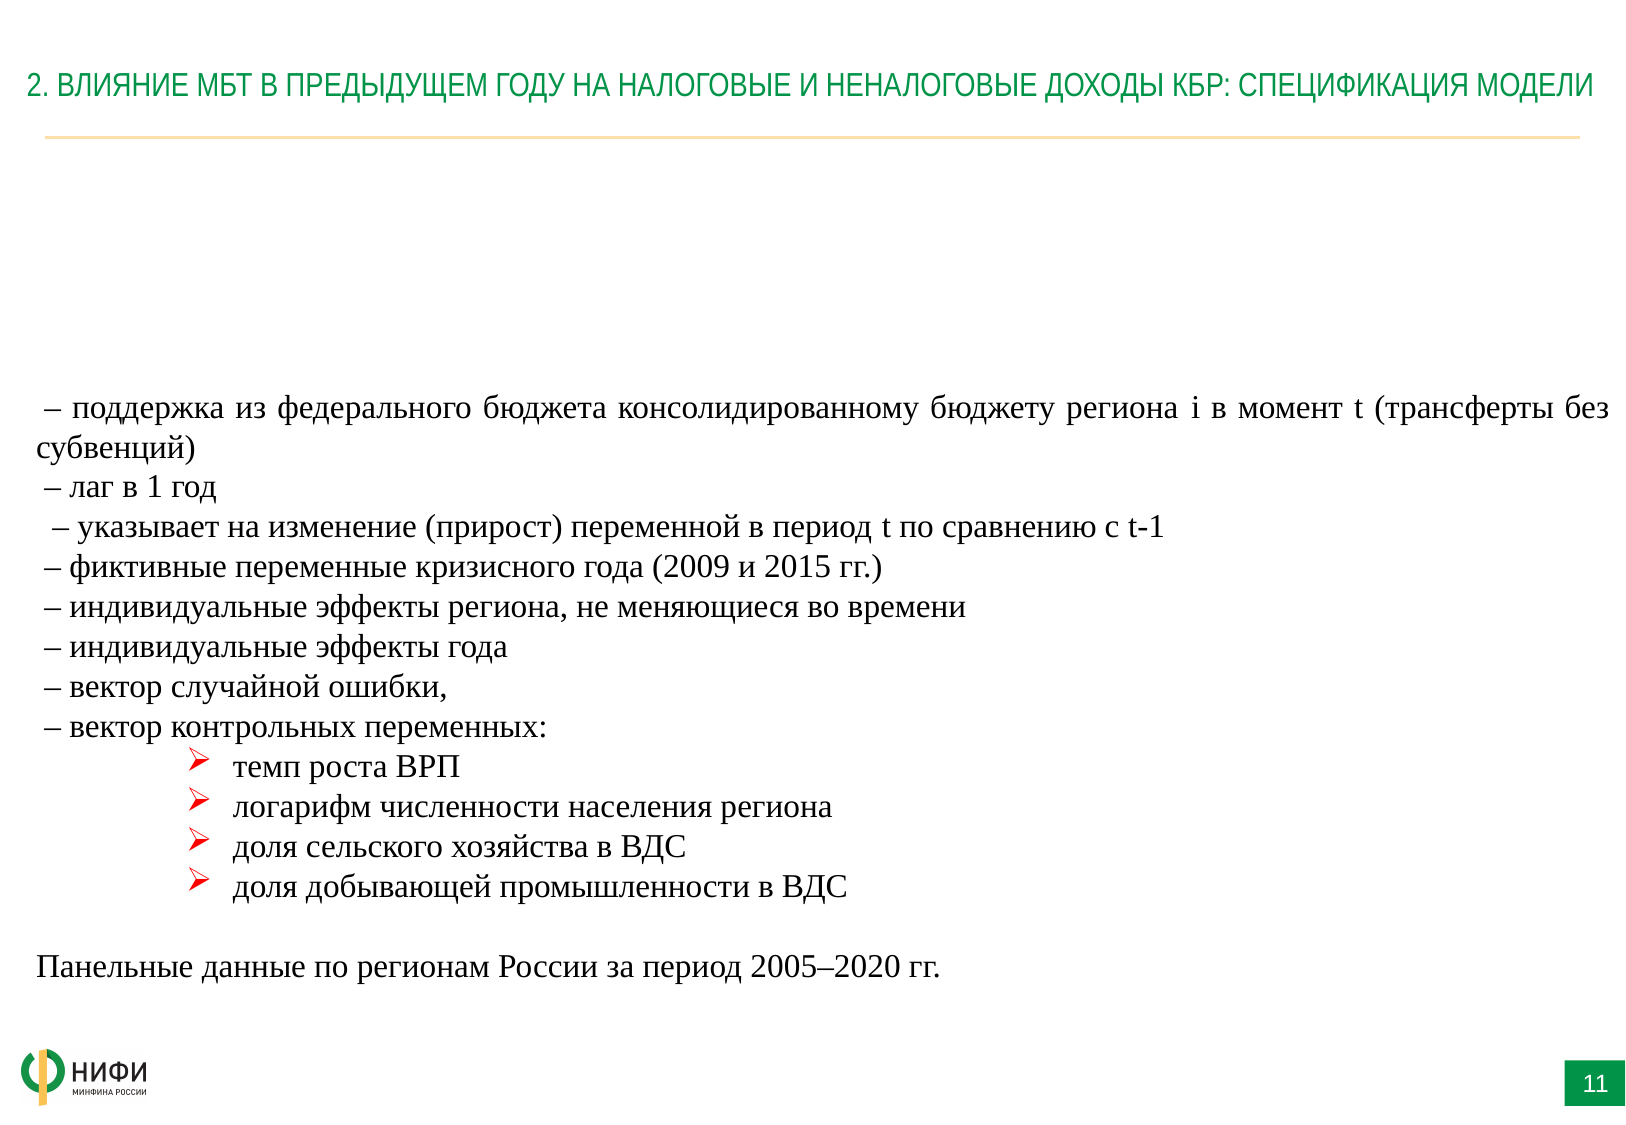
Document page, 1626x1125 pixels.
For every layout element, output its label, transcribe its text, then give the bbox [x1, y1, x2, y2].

title 2. ВЛИЯНИЕ МБТ В ПРЕДЫДУЩЕМ ГОДУ НА НАЛОГОВЫЕ И НЕНАЛОГОВЫЕ ДОХОДЫ КБР: СПЕЦИФИКАЦИЯ МОДЕЛИ [11, 36, 1616, 129]
picture [21, 1049, 146, 1106]
slide_number 11 [1564, 1060, 1625, 1106]
